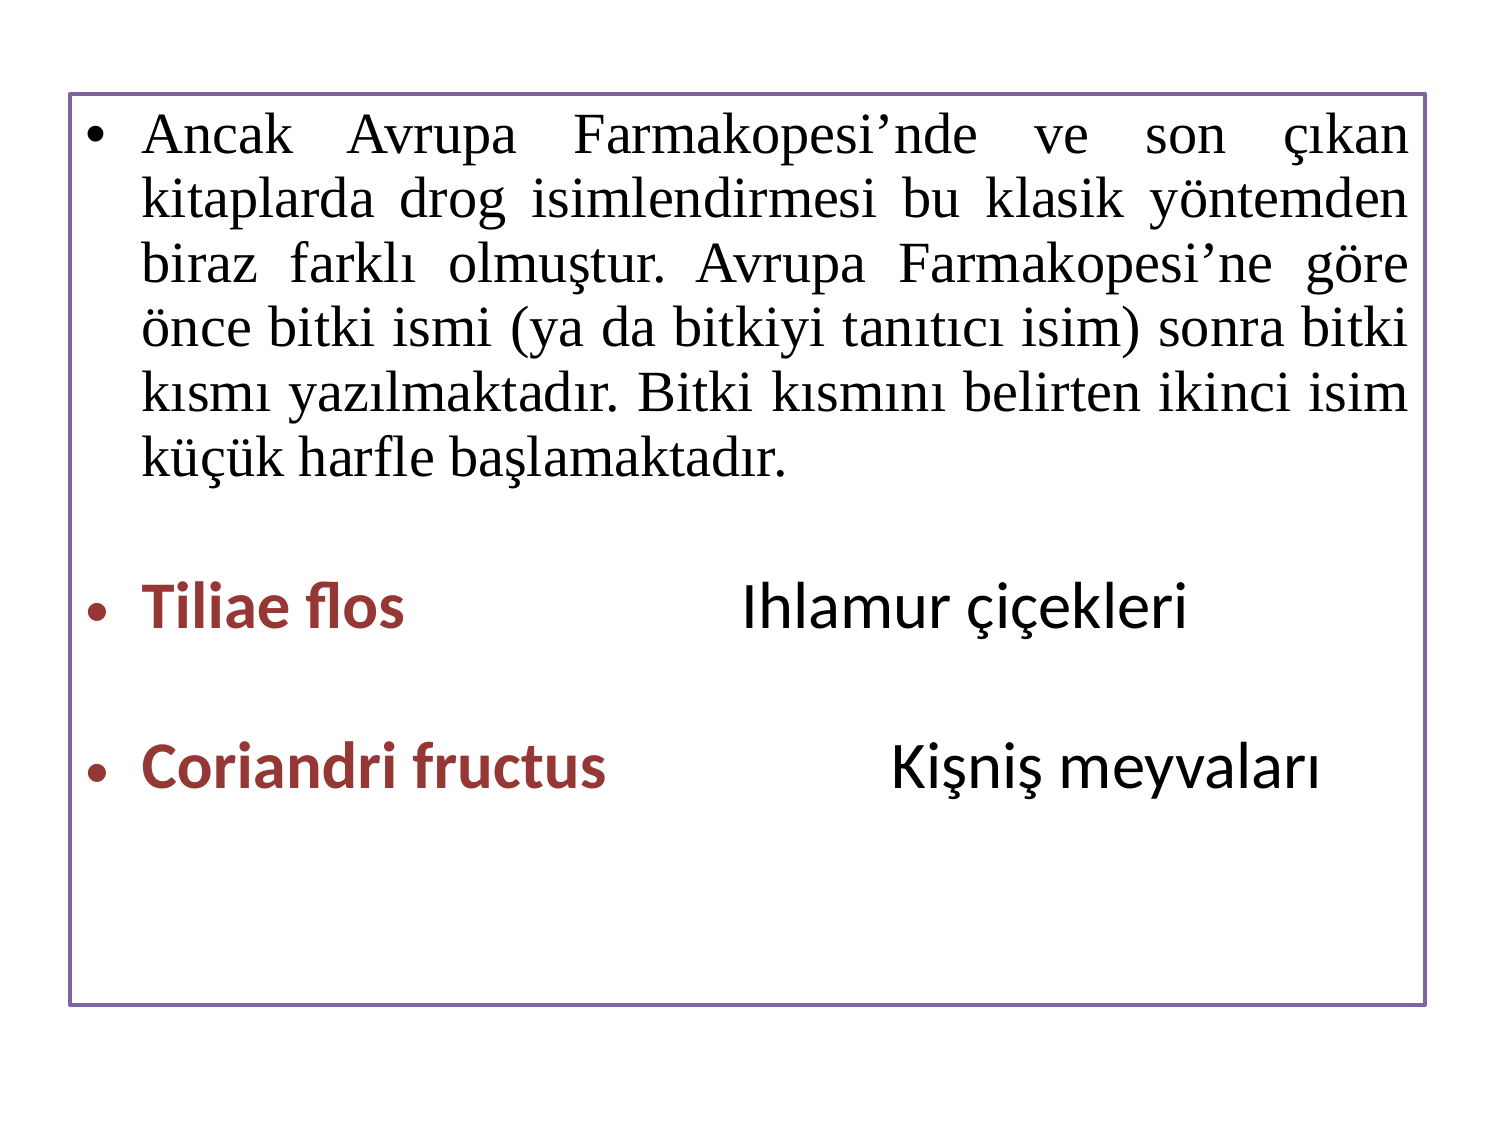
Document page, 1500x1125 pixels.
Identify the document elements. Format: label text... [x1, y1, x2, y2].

list Ancak Avrupa Farmakopesi’nde ve son çıkan kitaplarda drog isimlendirmesi bu klasik yöntemden biraz farklı olmuştur. Avrupa Farmakopesi’ne göre önce bitki ismi (ya da bitkiyi tanıtıcı isim) sonra bitki kısmı yazılmaktadır. Bitki kısmını belirten ikinci isim küçük harfle başlamaktadır. Tiliae flos Ihlamur çiçekleri Coriandri fructus Kişniş meyvaları [68, 92, 1427, 1007]
